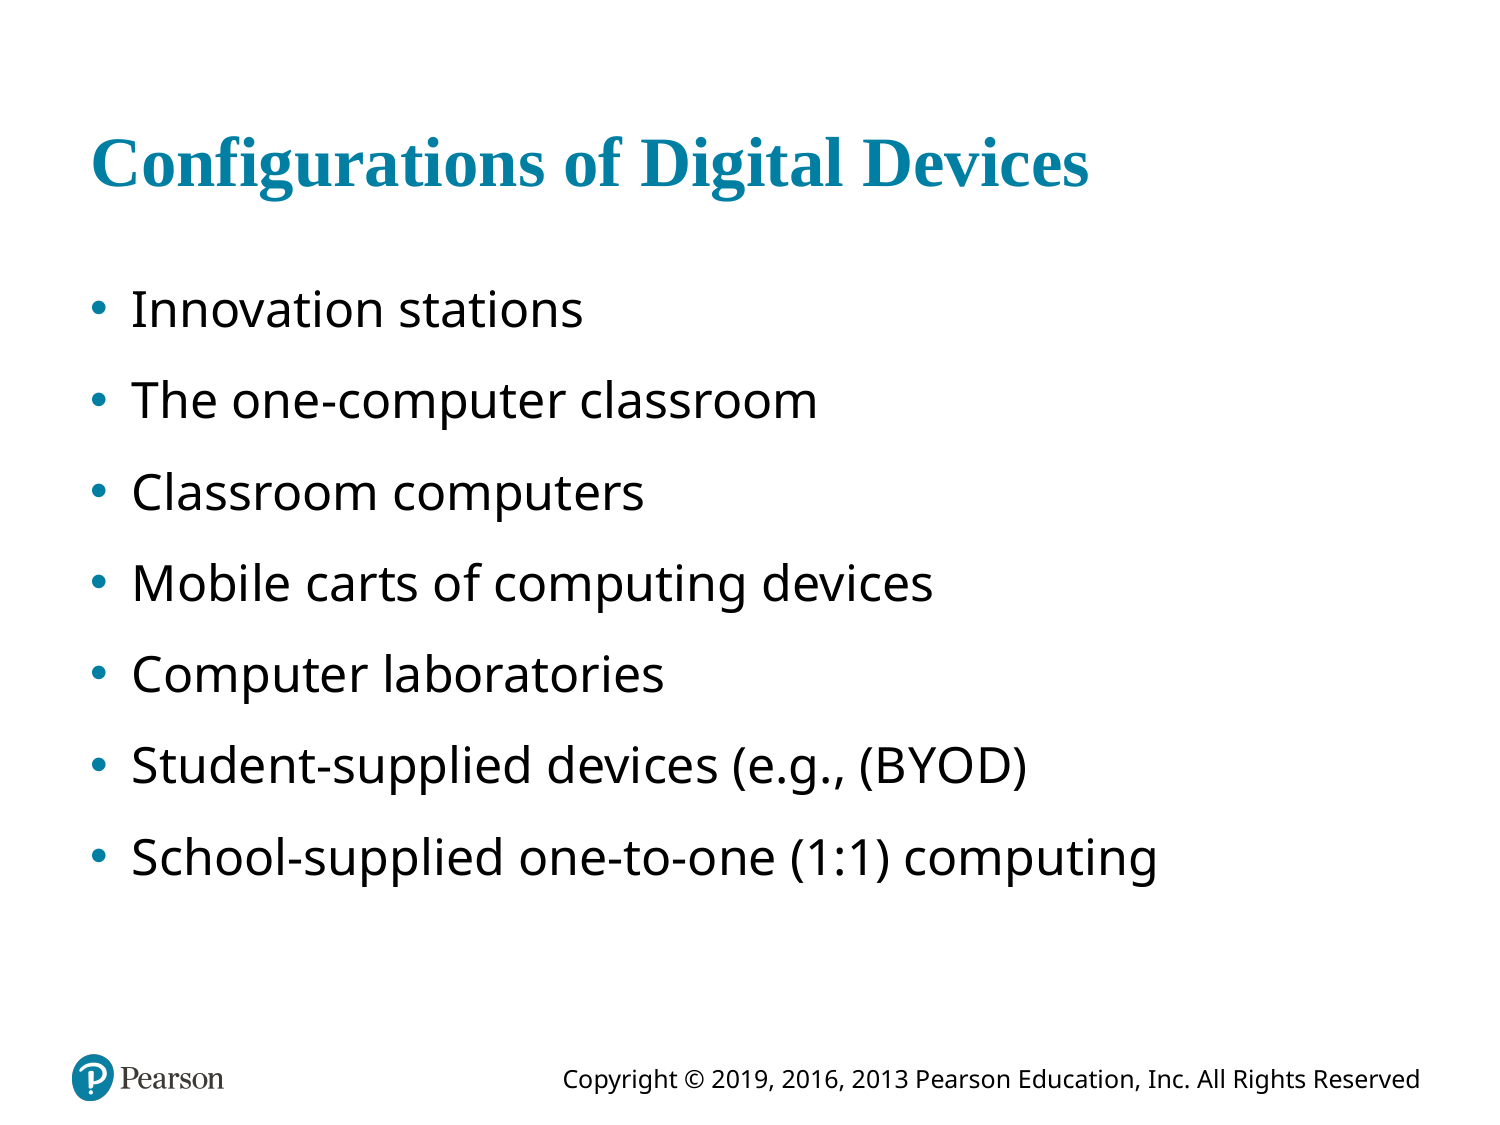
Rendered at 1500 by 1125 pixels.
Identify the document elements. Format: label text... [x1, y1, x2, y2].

list Innovation stations The one-computer classroom Classroom computers Mobile carts of computing devices Computer laboratories Student-supplied devices (e.g., (B Y O D) School-supplied one-to-one (1:1) computing [75, 262, 1425, 907]
picture [98, 1054, 224, 1101]
picture [72, 1054, 88, 1070]
picture [72, 1087, 83, 1101]
title Configurations of Digital Devices [75, 35, 1425, 216]
picture [80, 1063, 106, 1088]
